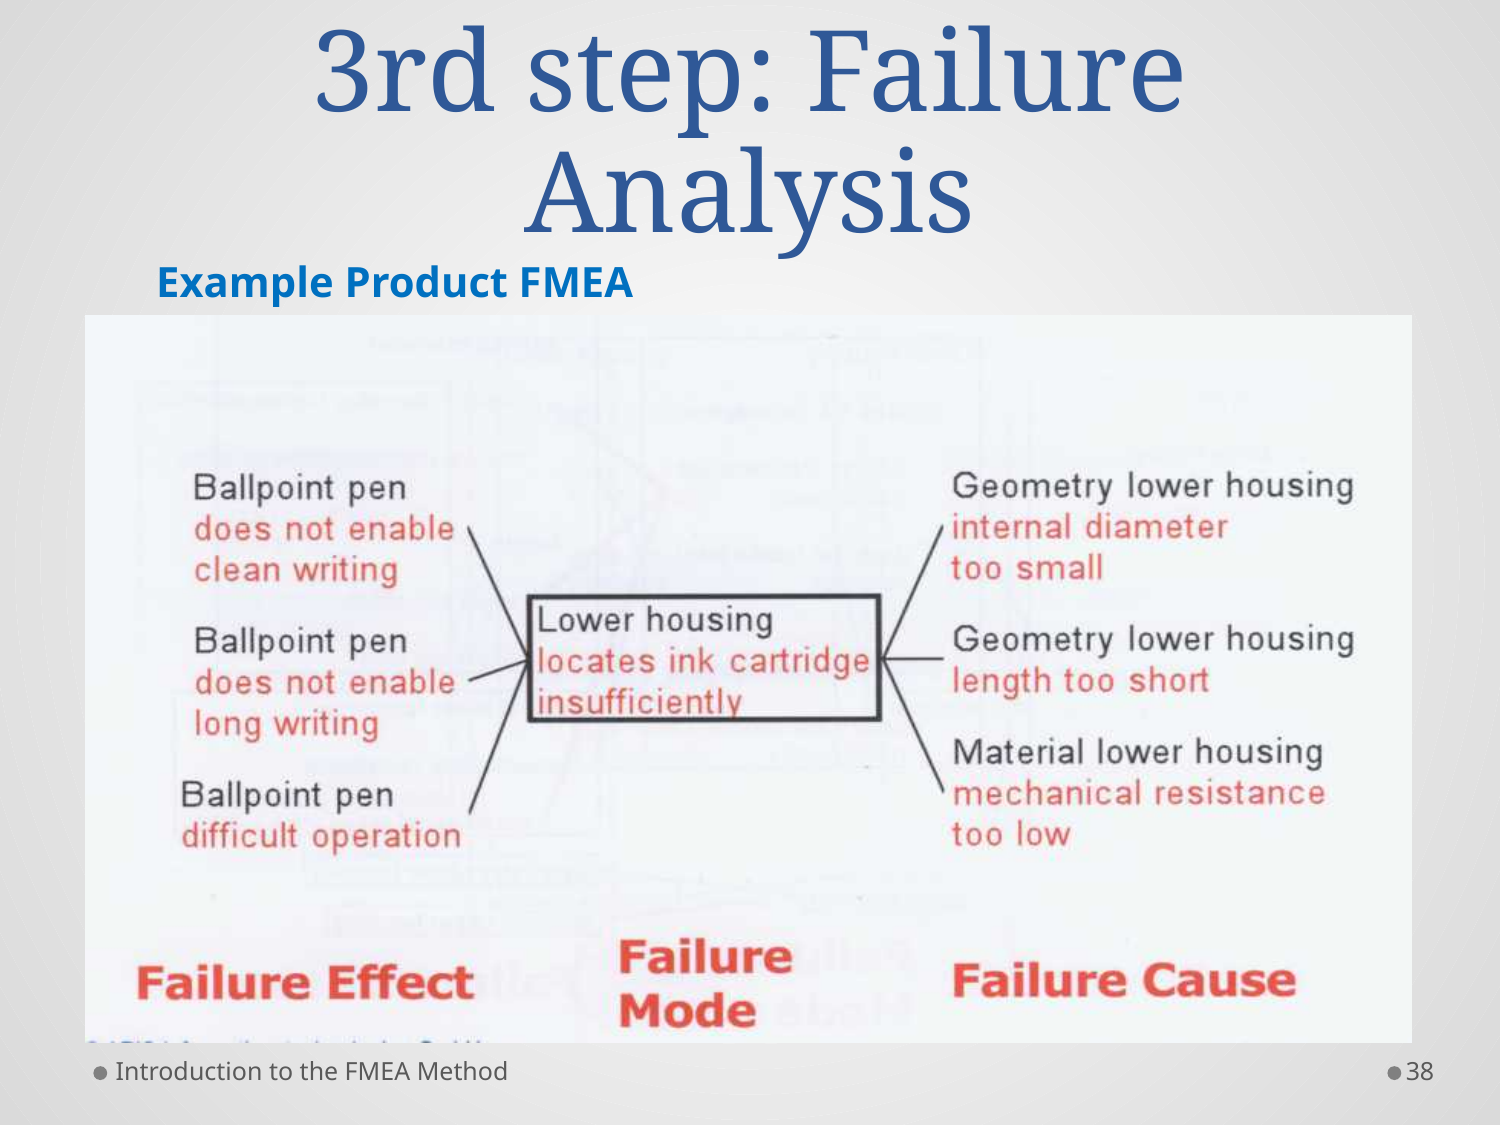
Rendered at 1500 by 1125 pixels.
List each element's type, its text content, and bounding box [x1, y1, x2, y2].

text_box Example Product FMEA [76, 267, 931, 314]
title 3rd step: Failure Analysis [75, 0, 1425, 263]
footer Introduction to the FMEA Method [108, 1051, 576, 1103]
picture [84, 314, 1412, 1044]
slide_number 38 [1401, 1042, 1494, 1103]
